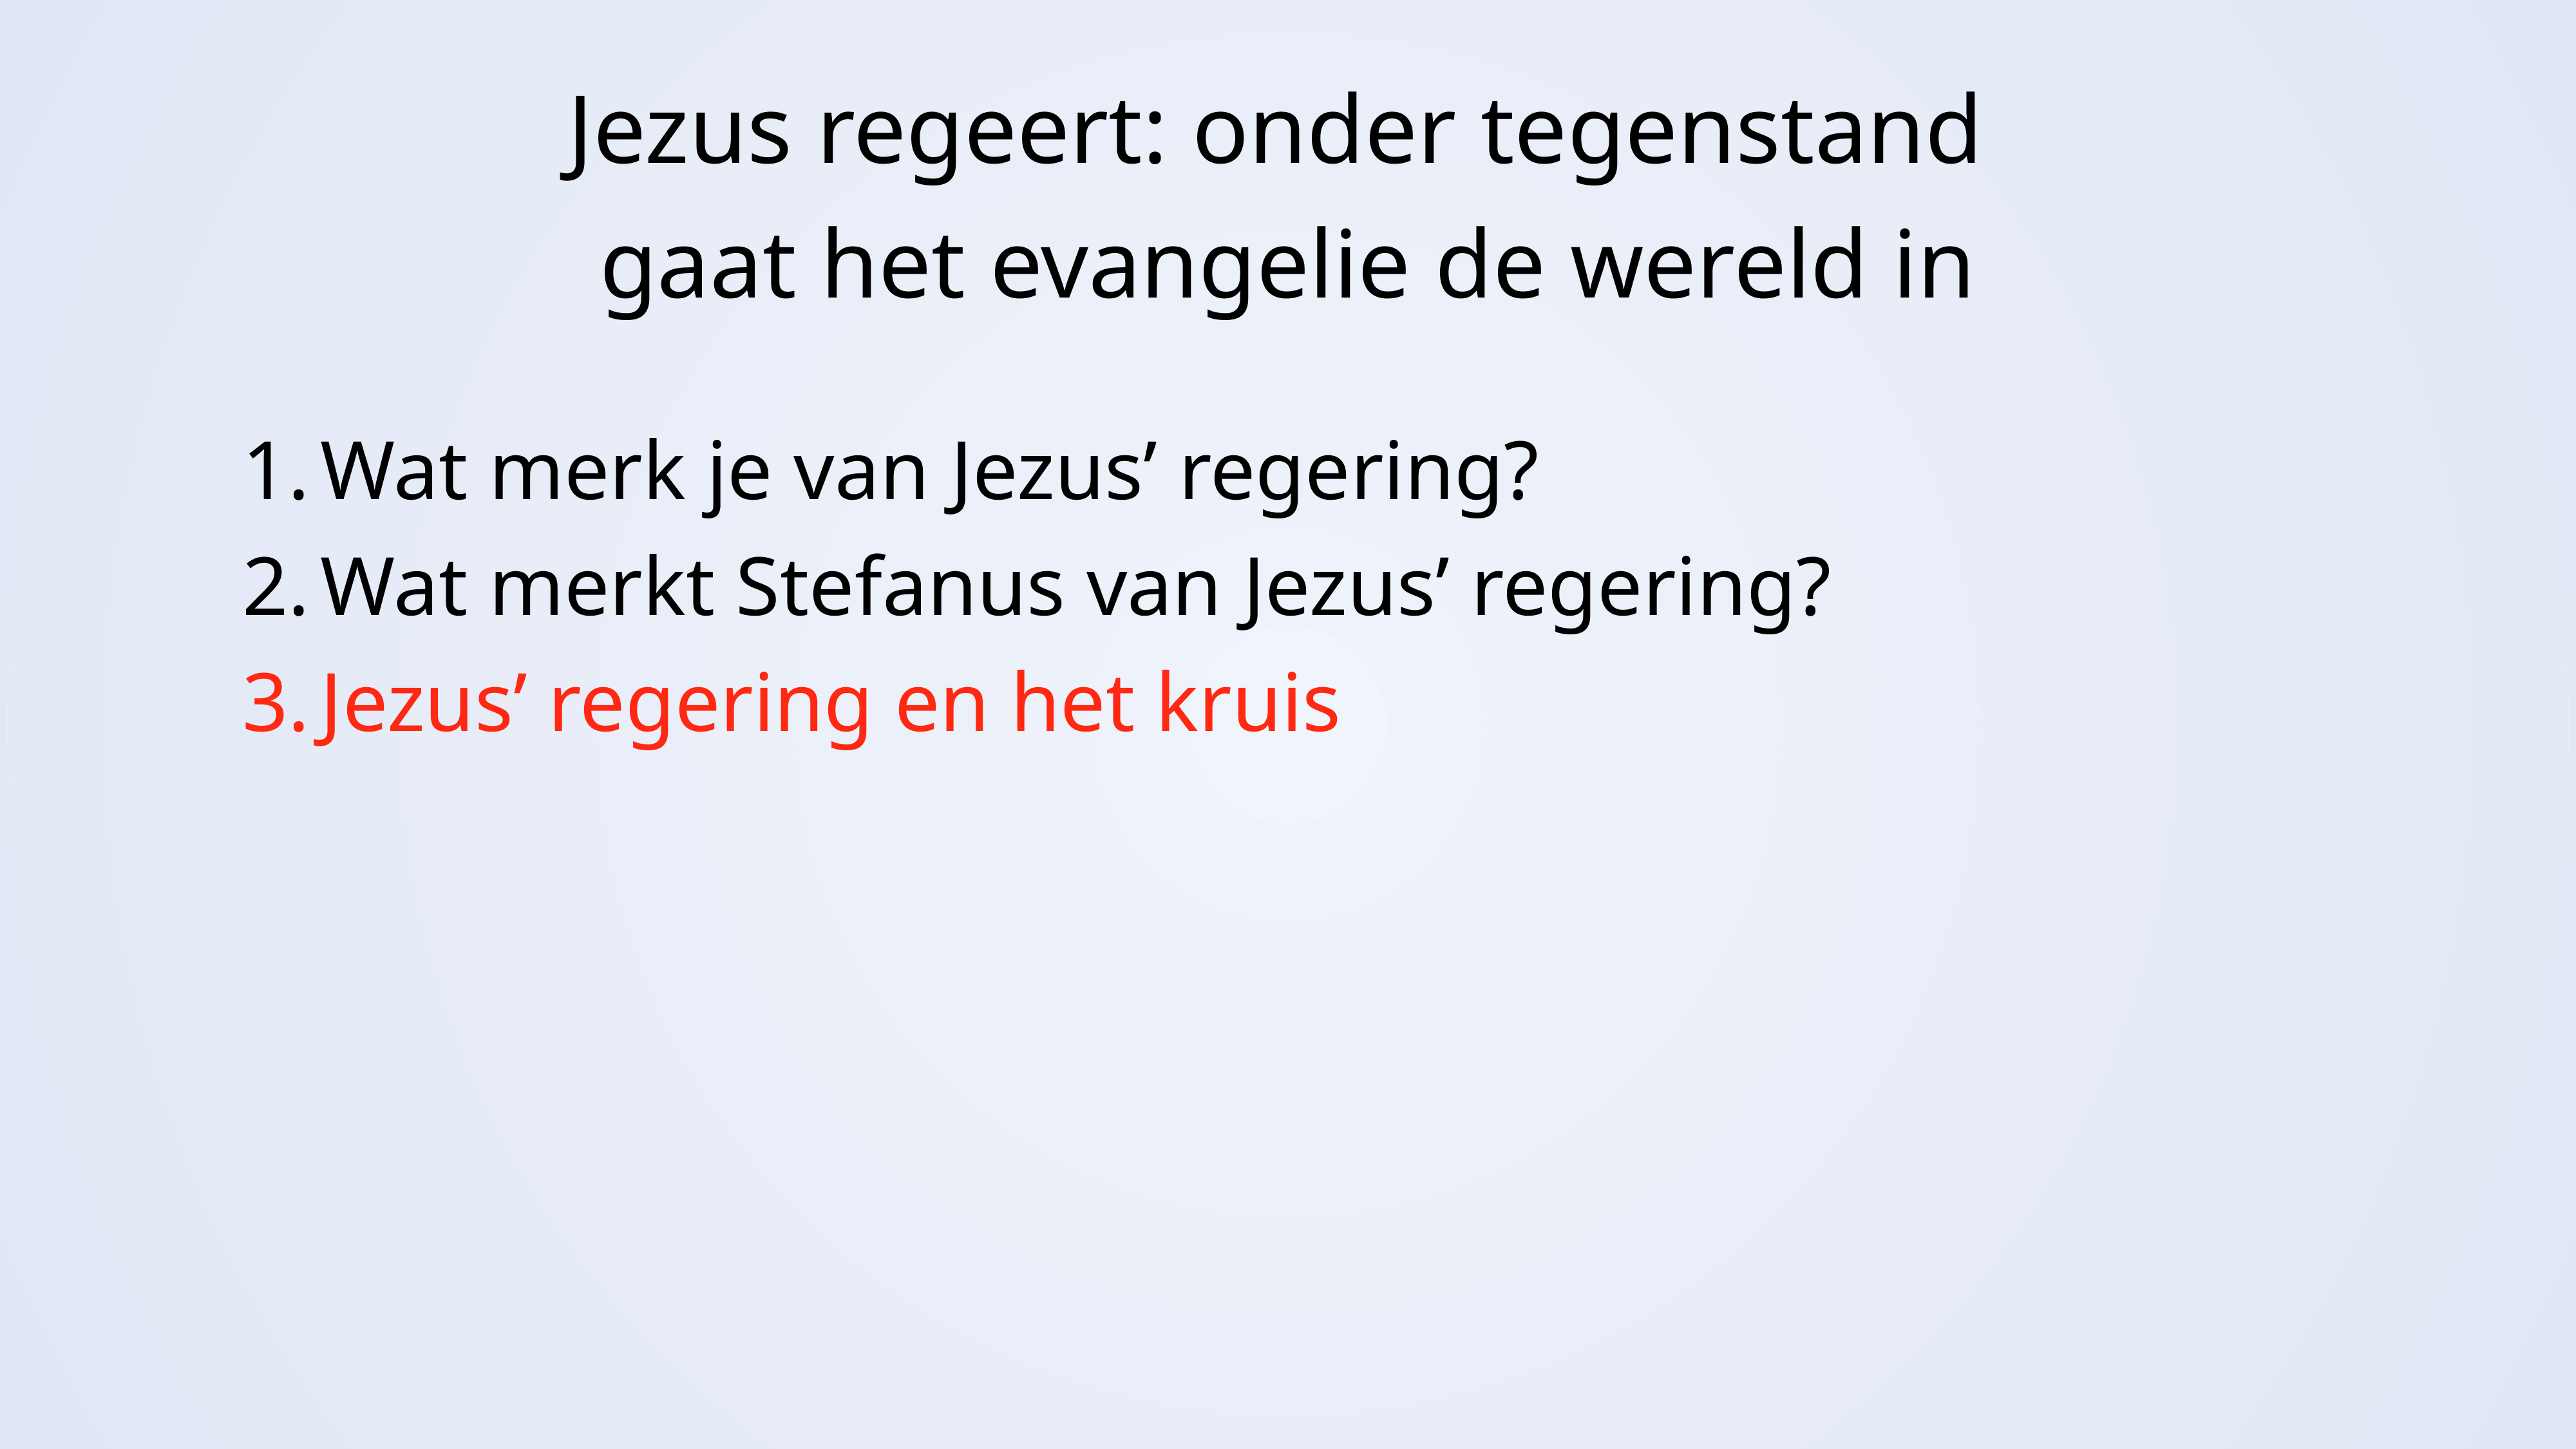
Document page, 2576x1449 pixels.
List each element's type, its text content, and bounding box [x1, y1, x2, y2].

list Wat merk je van Jezus’ regering? Wat merkt Stefanus van Jezus’ regering? Jezus’ regering en het kruis [232, 390, 2332, 1294]
title Jezus regeert: onder tegenstand gaat het evangelie de wereld in [244, 24, 2332, 340]
